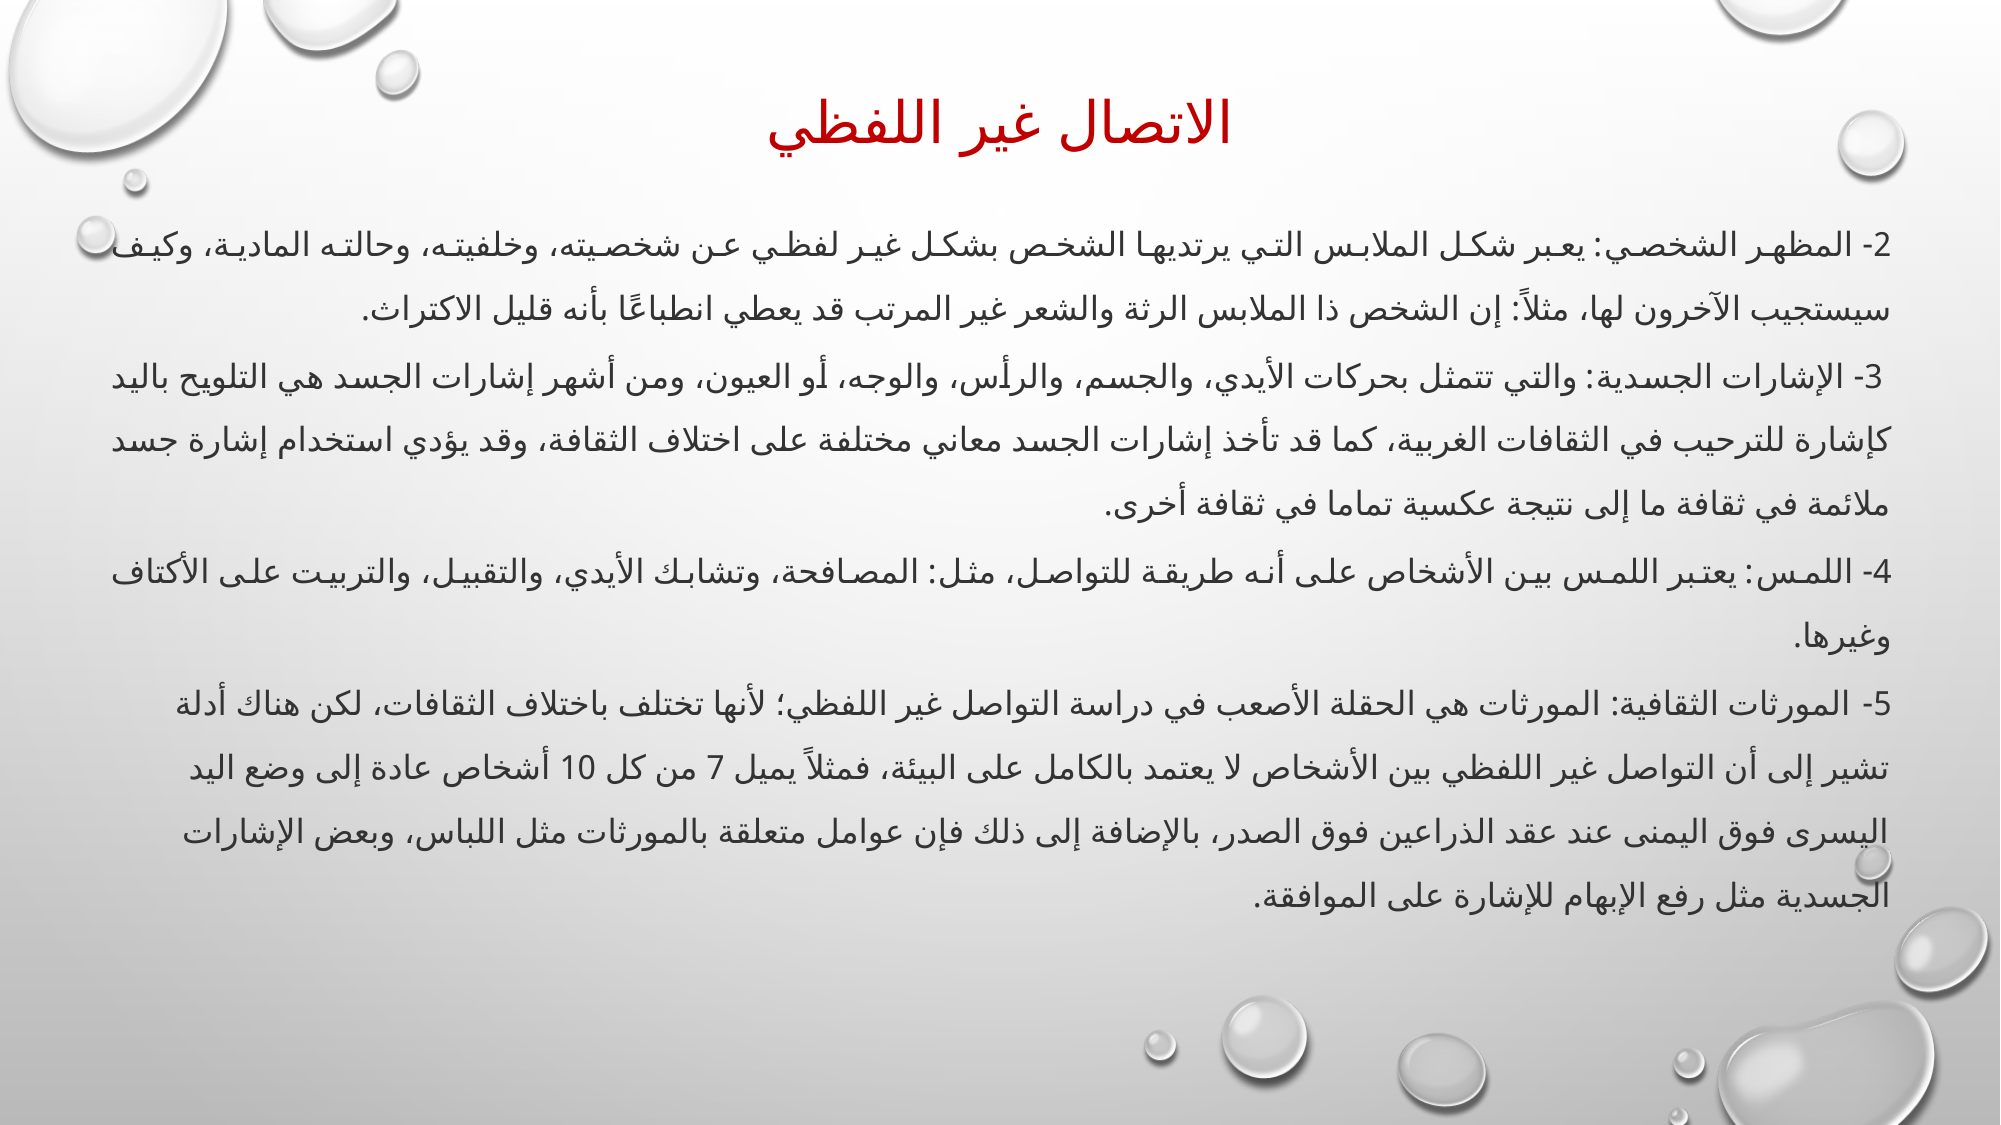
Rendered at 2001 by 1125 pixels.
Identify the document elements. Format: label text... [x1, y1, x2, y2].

list 2- المظهر الشخصي: يعبر شكل الملابس التي يرتديها الشخص بشكل غير لفظي عن شخصيته، وخلفيته، وحالته المادية، وكيف سيستجيب الآخرون لها، مثلاً: إن الشخص ذا الملابس الرثة والشعر غير المرتب قد يعطي انطباعًا بأنه قليل الاكتراث. 3- الإشارات الجسدية: والتي تتمثل بحركات الأيدي، والجسم، والرأس، والوجه، أو العيون، ومن أشهر إشارات الجسد هي التلويح باليد كإشارة للترحيب في الثقافات الغربية، كما قد تأخذ إشارات الجسد معاني مختلفة على اختلاف الثقافة، وقد يؤدي استخدام إشارة جسد ملائمة في ثقافة ما إلى نتيجة عكسية تماما في ثقافة أخرى. 4- اللمس: يعتبر اللمس بين الأشخاص على أنه طريقة للتواصل، مثل: المصافحة، وتشابك الأيدي، والتقبيل، والتربيت على الأكتاف وغيرها. 5- المورثات الثقافية: المورثات هي الحقلة الأصعب في دراسة التواصل غير اللفظي؛ لأنها تختلف باختلاف الثقافات، لكن هناك أدلة تشير إلى أن التواصل غير اللفظي بين الأشخاص لا يعتمد بالكامل على البيئة، فمثلاً يميل 7 من كل 10 أشخاص عادة إلى وضع اليد اليسرى فوق اليمنى عند عقد الذراعين فوق الصدر، بالإضافة إلى ذلك فإن عوامل متعلقة بالمورثات مثل اللباس، وبعض الإشارات الجسدية مثل رفع الإبهام للإشارة على الموافقة. [95, 191, 1907, 1029]
picture [0, 0, 2000, 1125]
title الاتصال غير اللفظي [95, 58, 1905, 191]
